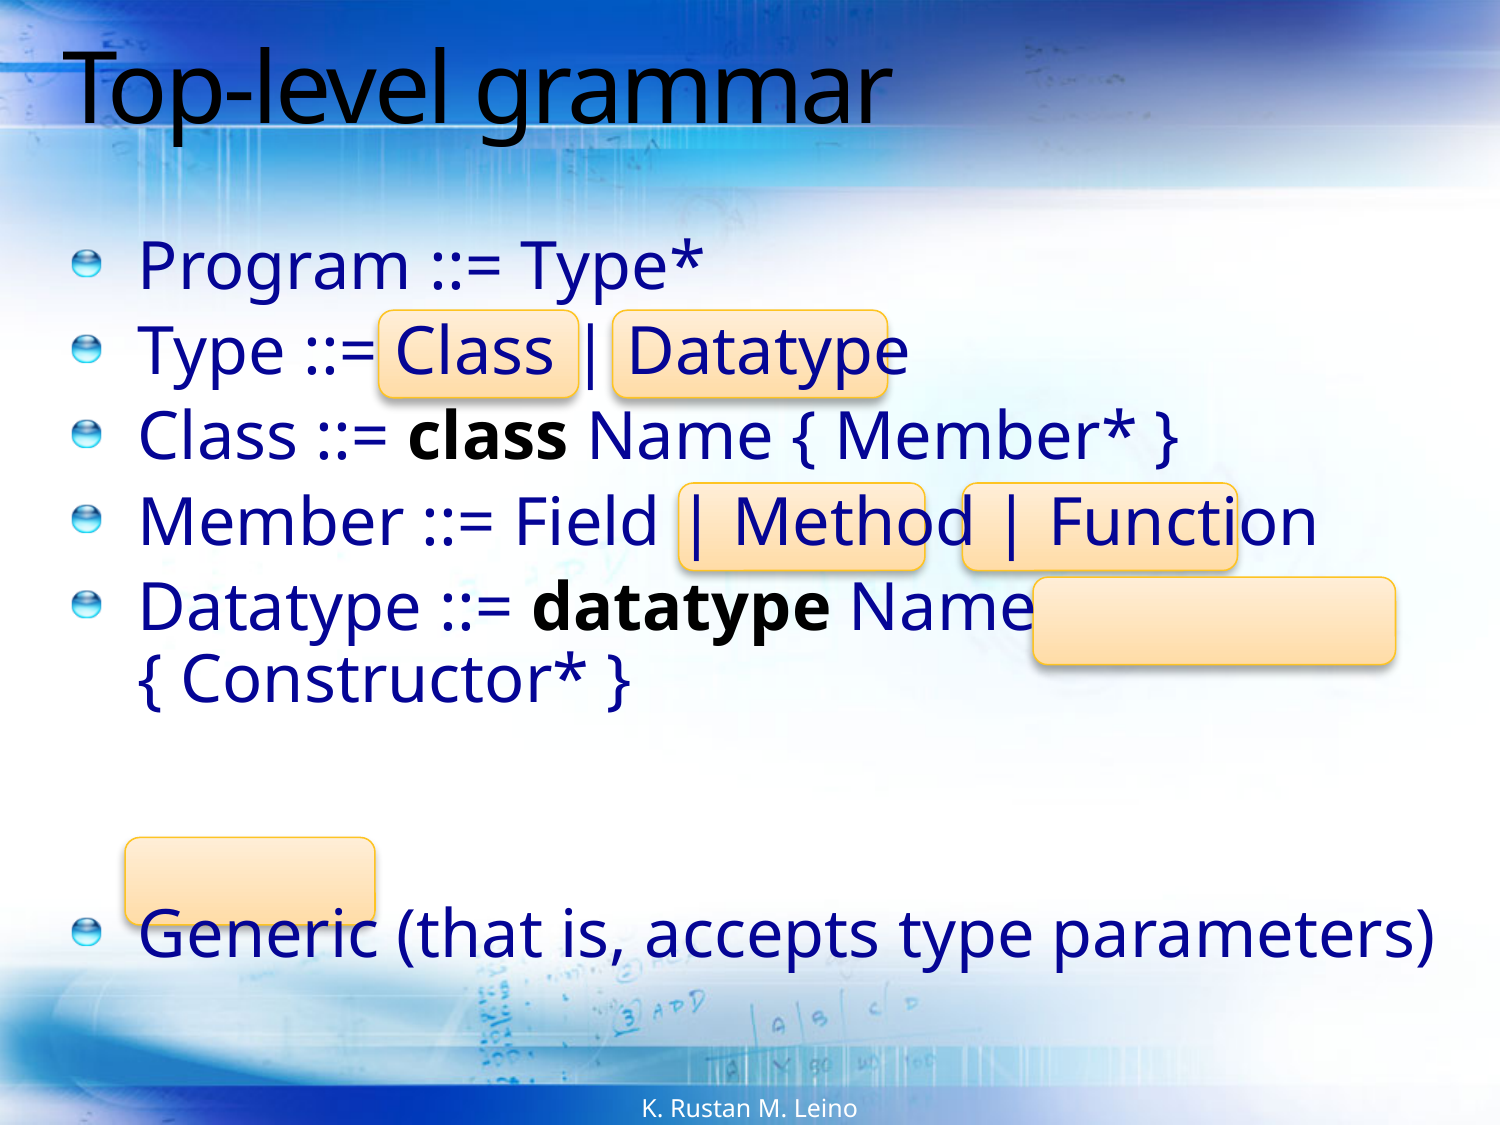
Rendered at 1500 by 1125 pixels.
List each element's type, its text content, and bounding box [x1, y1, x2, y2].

list Program ::= Type* Type ::= Class | Datatype Class ::= class Name { Member* } Member ::= Field | Method | Function Datatype ::= datatype Name { Constructor* } Generic (that is, accepts type parameters) [62, 231, 1475, 927]
picture [0, 0, 1500, 1125]
footer K. Rustan M. Leino [487, 1079, 1013, 1125]
title Top-level grammar [62, 37, 1438, 147]
